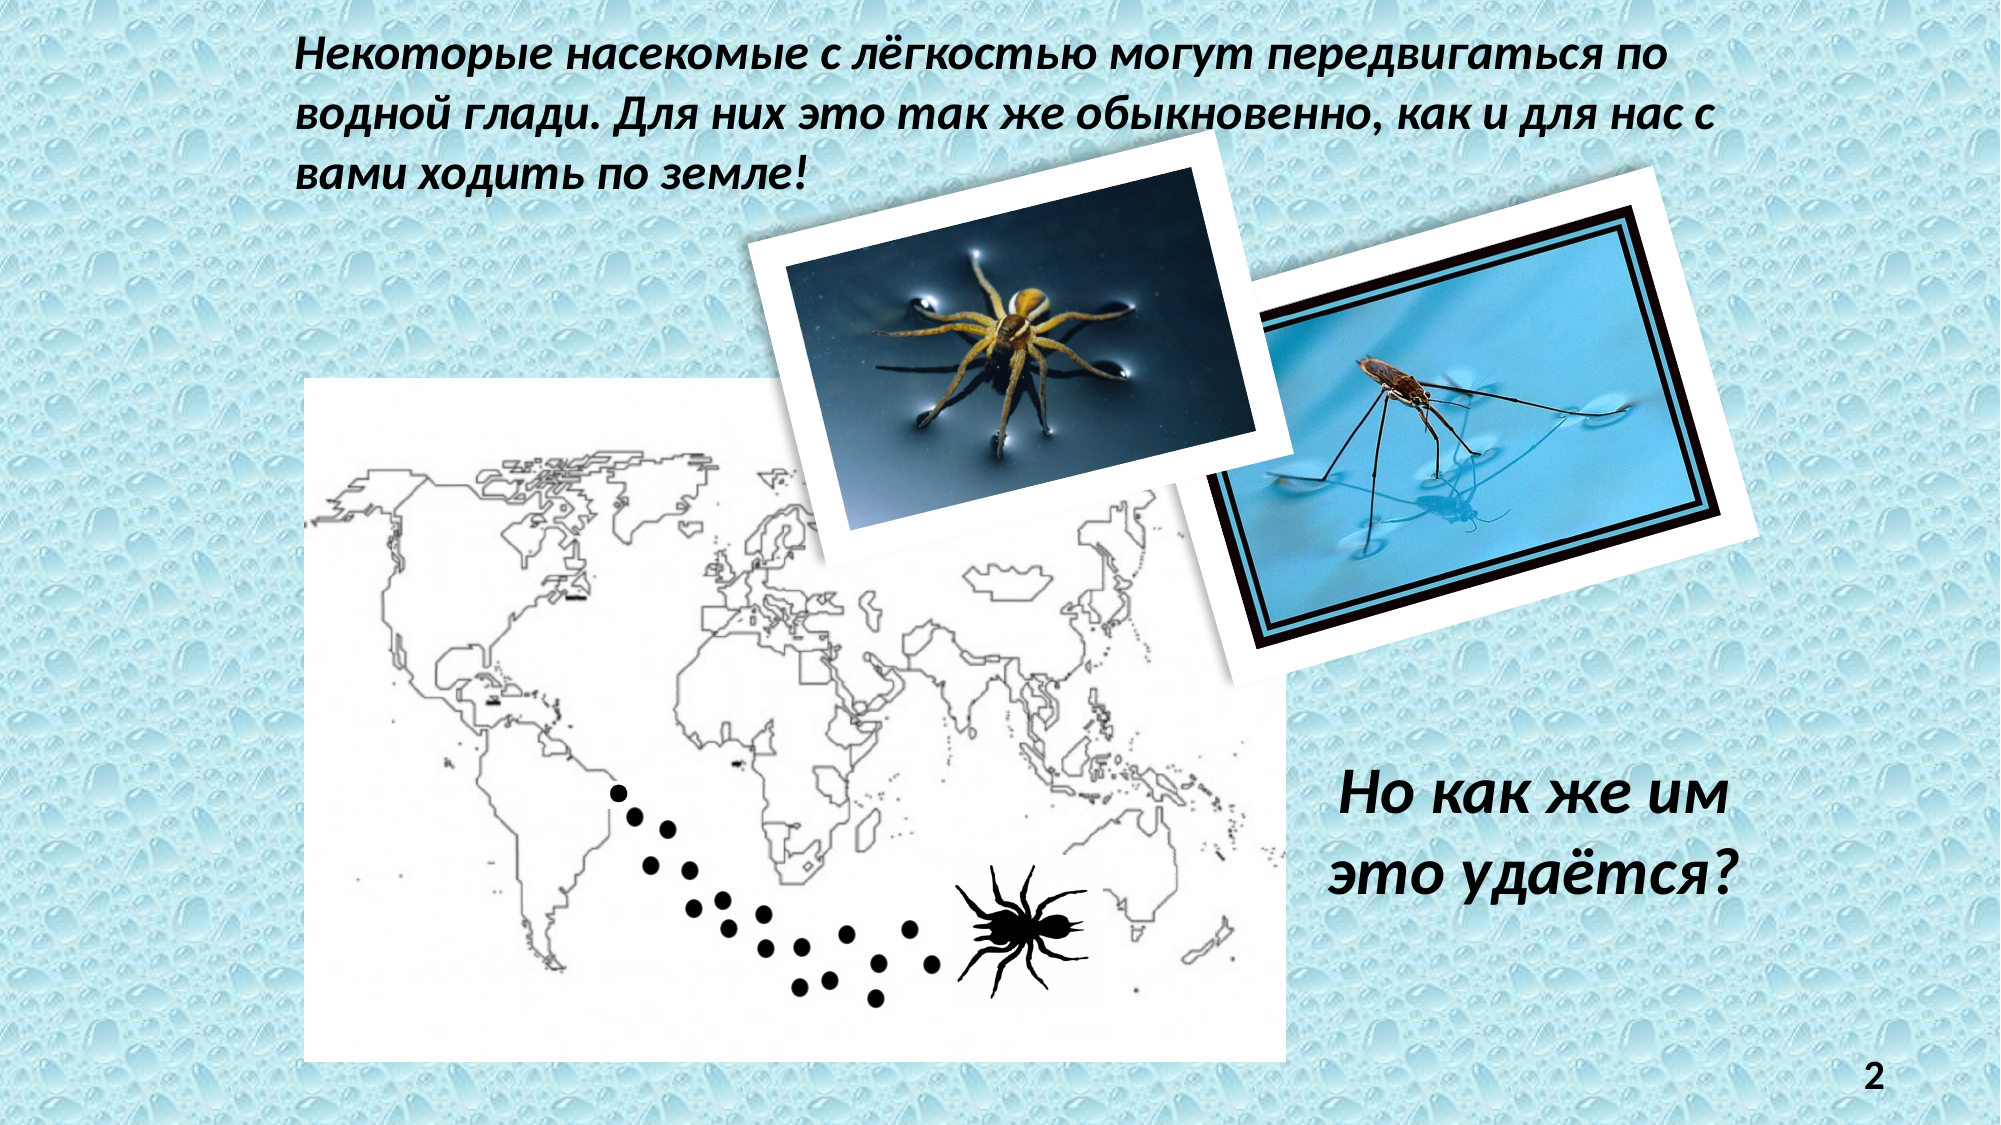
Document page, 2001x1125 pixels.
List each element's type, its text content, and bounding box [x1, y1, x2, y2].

picture [304, 208, 1720, 1062]
text_box Некоторые насекомые с лёгкостью могут передвигаться по водной глади. Для них это так же обыкновенно, как и для нас с вами ходить по земле! [279, 12, 1753, 208]
slide_number 2 [1433, 1042, 1900, 1103]
title Но как же им это удаётся? [1295, 727, 1774, 1007]
